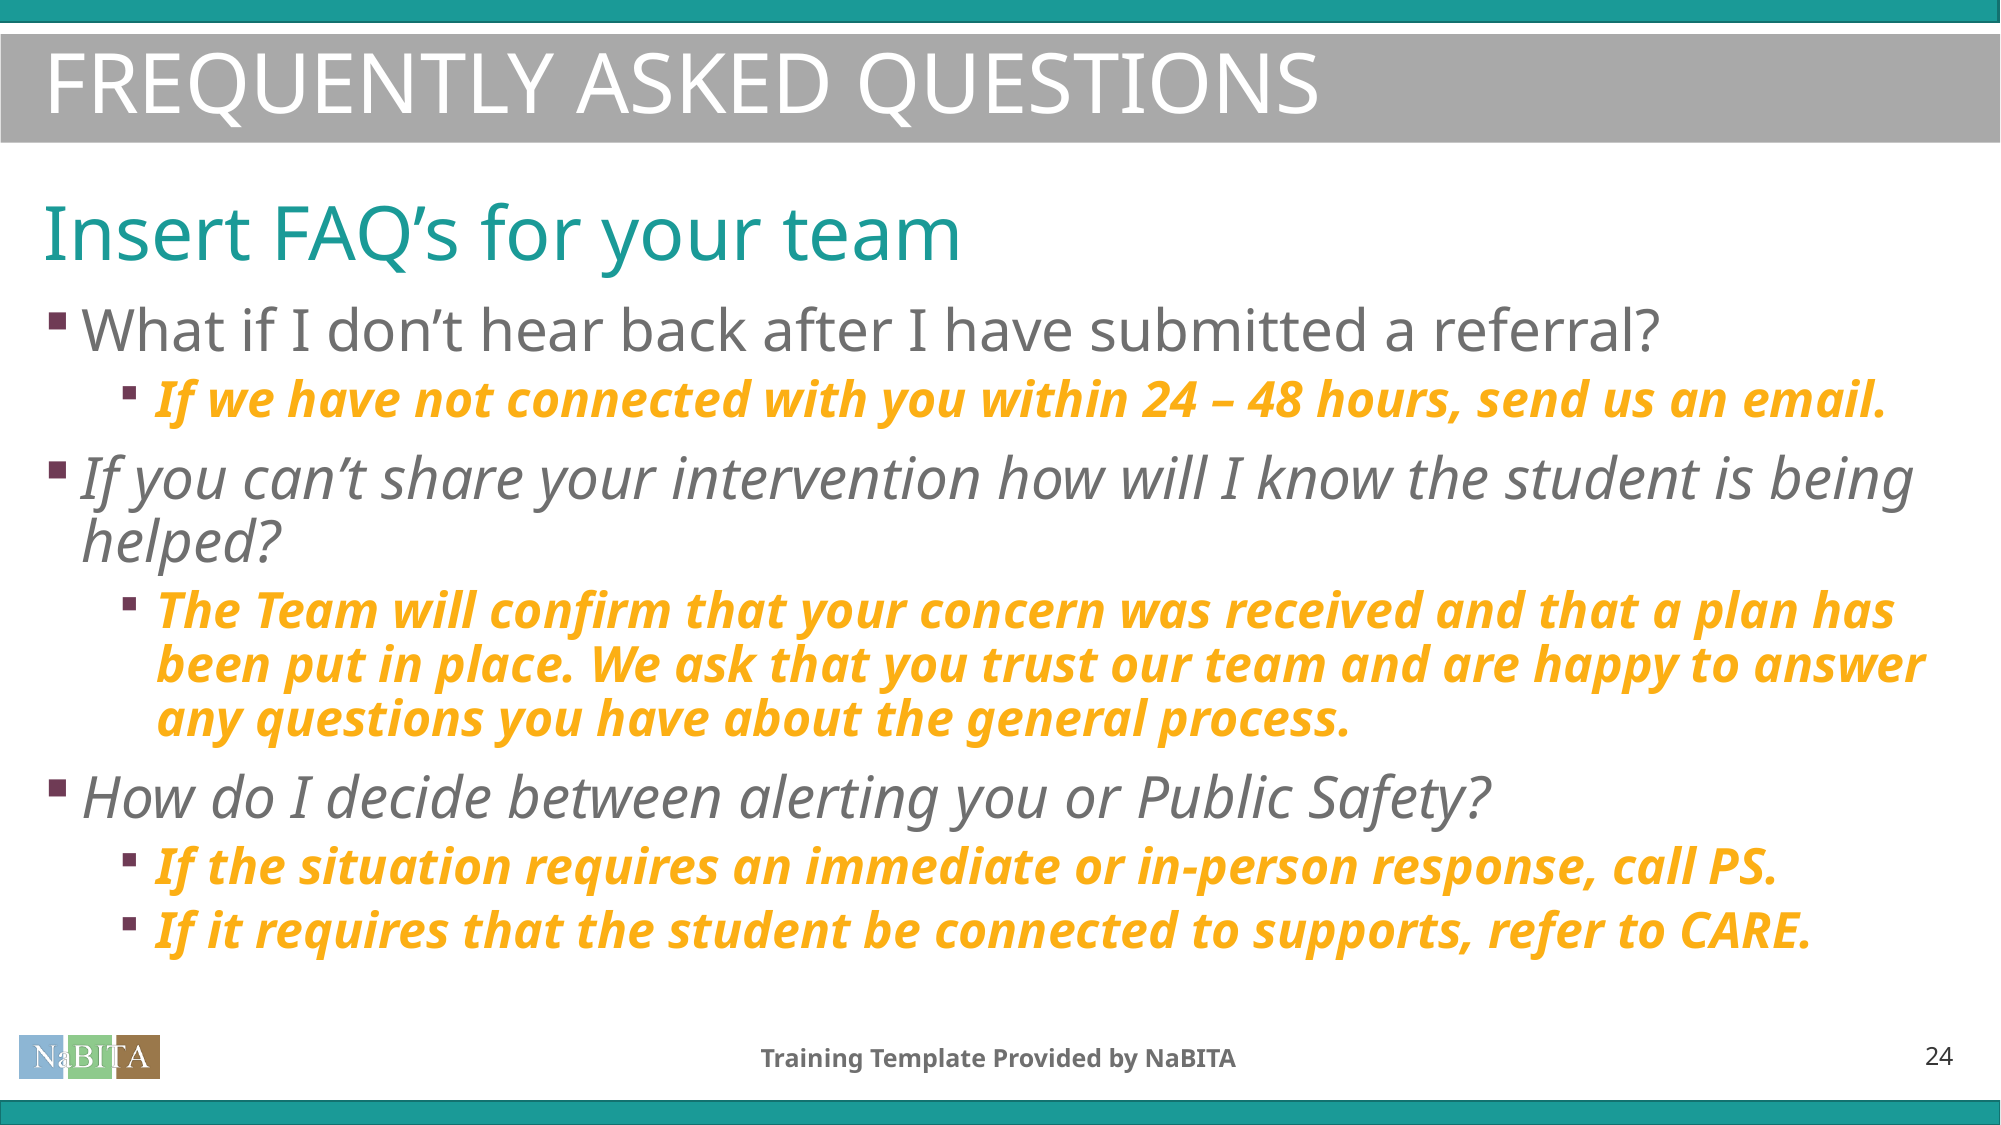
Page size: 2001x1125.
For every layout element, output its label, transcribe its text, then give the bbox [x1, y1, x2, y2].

footer Training Template Provided by NaBITA [661, 1027, 1337, 1088]
list What if I don’t hear back after I have submitted a referral? If we have not connected with you within 24 – 48 hours, send us an email. If you can’t share your intervention how will I know the student is being helped? The Team will confirm that your concern was received and that a plan has been put in place. We ask that you trust our team and are happy to answer any questions you have about the general process. How do I decide between alerting you or Public Safety? If the situation requires an immediate or in-person response, call PS. If it requires that the student be connected to supports, refer to CARE. [29, 293, 1969, 1001]
list Insert FAQ’s for your team [28, 177, 1969, 251]
slide_number 24 [1849, 1027, 1969, 1088]
picture [19, 1035, 160, 1079]
title FREQUENTLY ASKED QUESTIONS [28, 37, 1969, 135]
